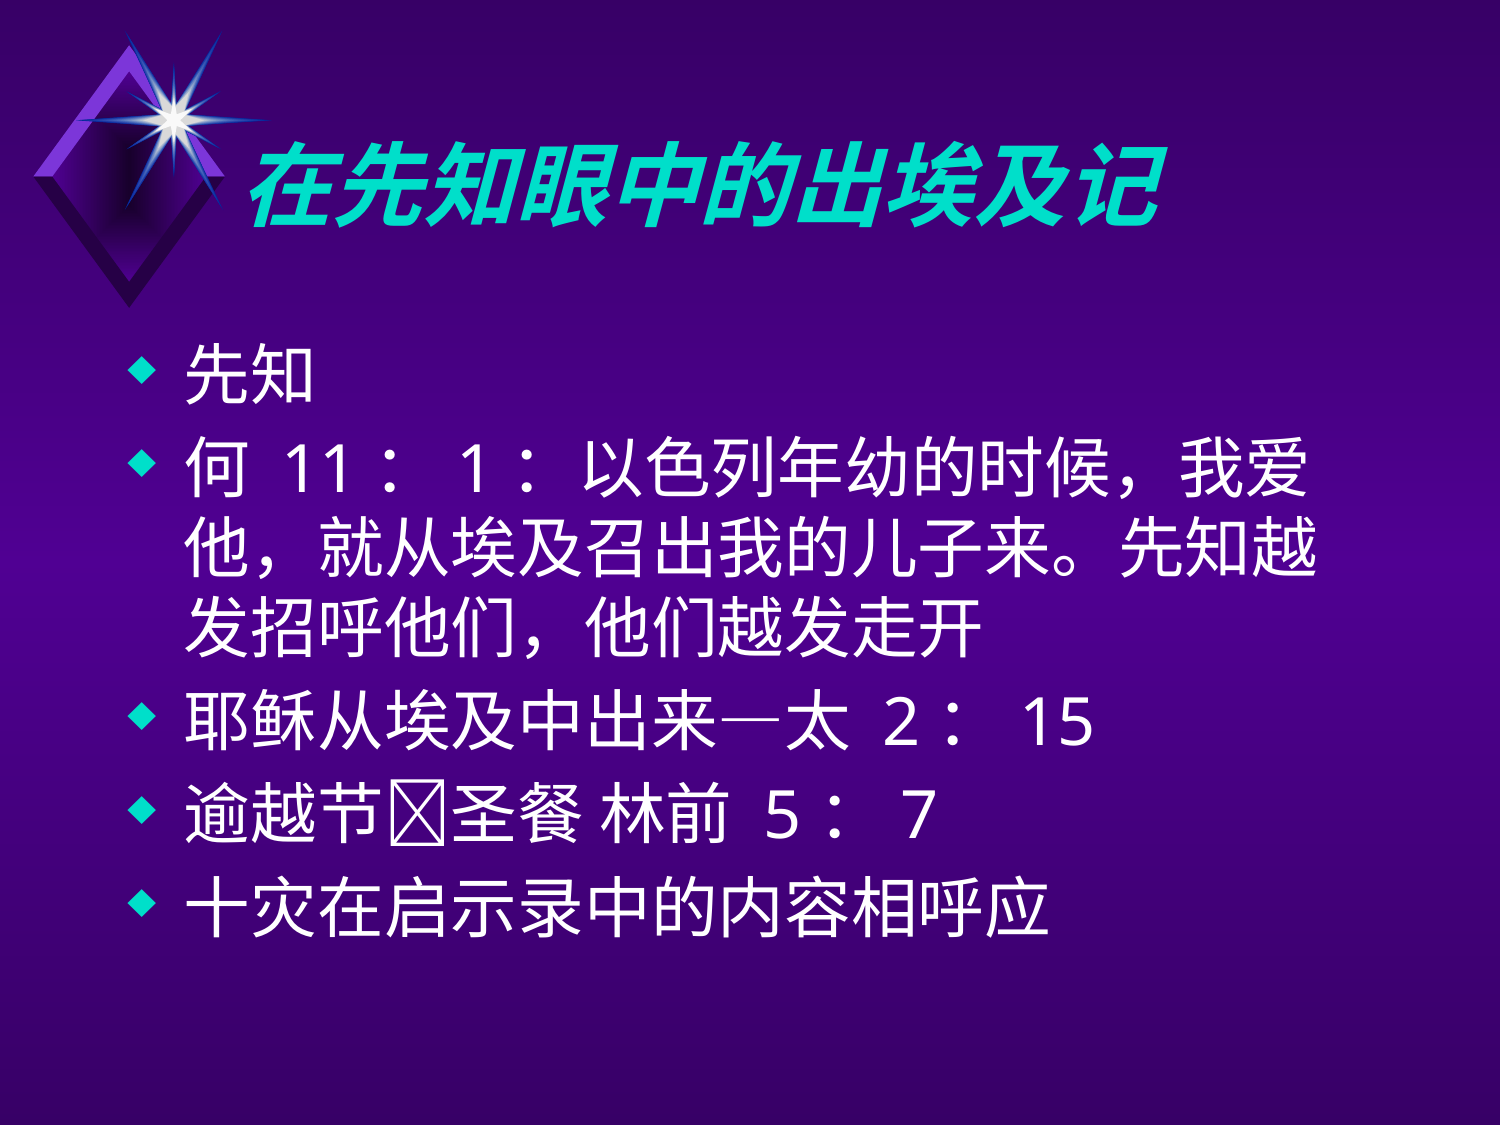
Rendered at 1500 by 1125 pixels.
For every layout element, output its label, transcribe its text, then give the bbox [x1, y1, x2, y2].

list 先知 何 11：1：以色列年幼的时候，我爱他，就从埃及召出我的儿子来。先知越发招呼他们，他们越发走开 耶稣从埃及中出来—太 2：15 逾越节圣餐 林前 5：7 十灾在启示录中的内容相呼应 [112, 324, 1388, 1000]
title 在先知眼中的出埃及记 [225, 78, 1388, 288]
